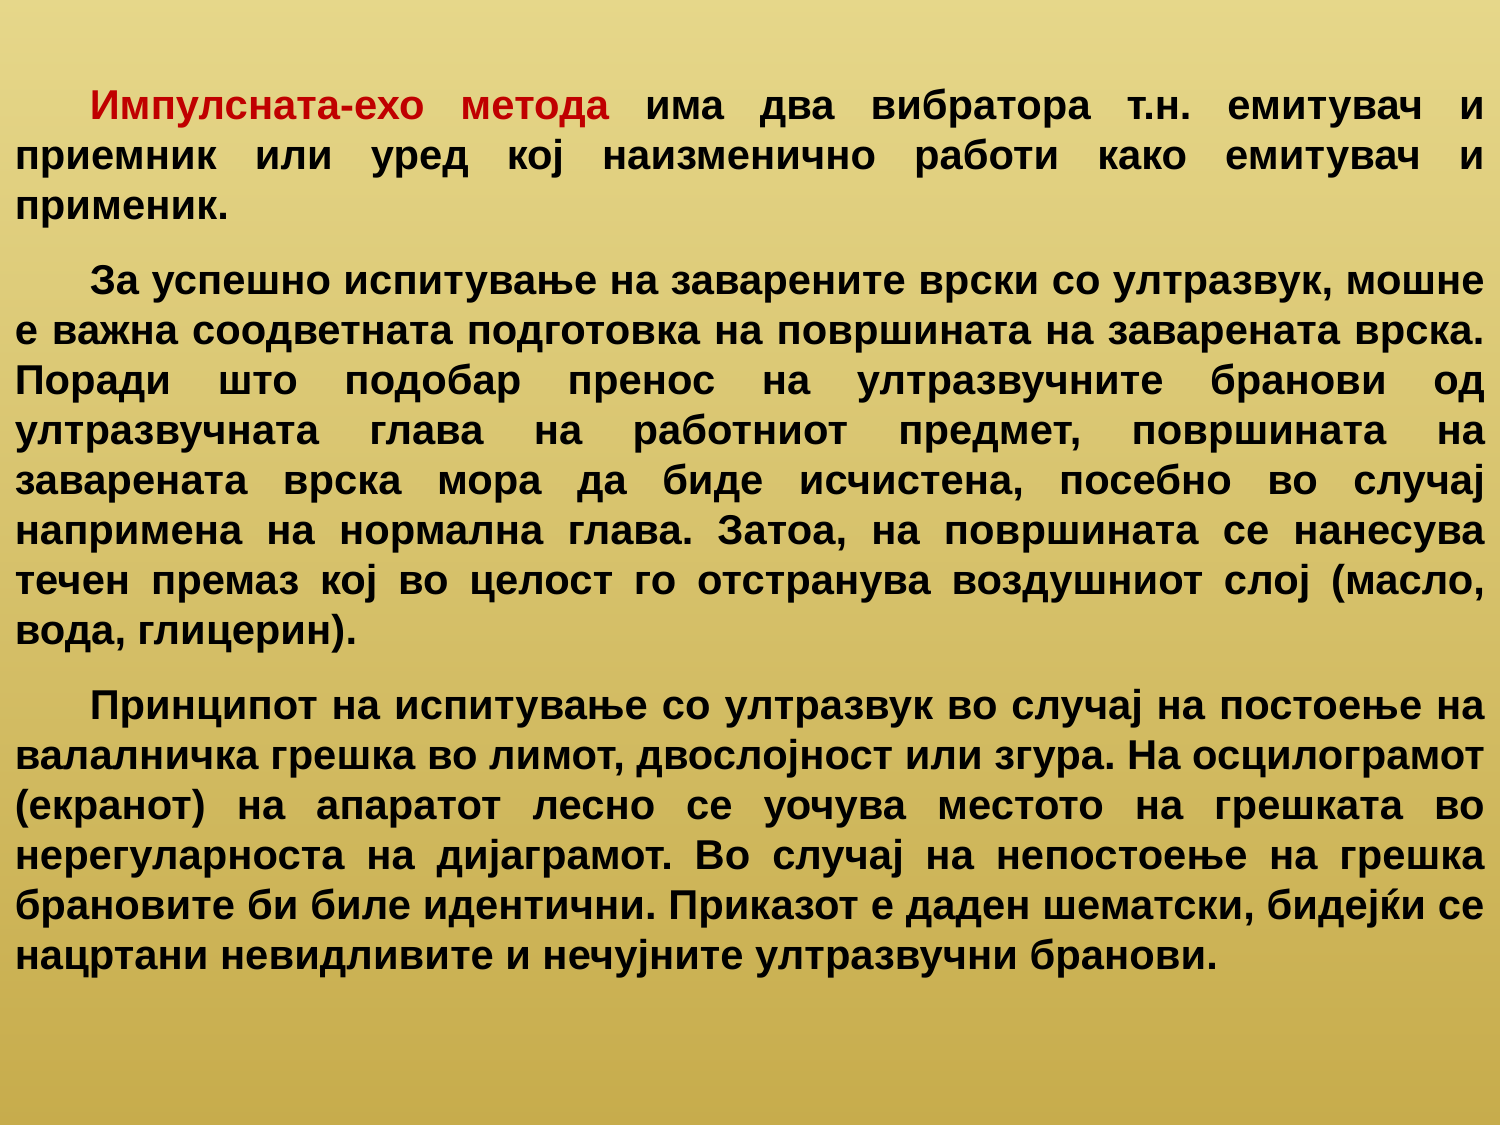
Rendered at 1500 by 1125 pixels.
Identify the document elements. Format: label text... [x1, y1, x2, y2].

text_box Импулсната-ехо метода има два вибратора т.н. емитувач и приемник или уред кој наизменично работи како емитувач и применик. За успешно испитување на заварените врски со ултразвук, мошне е важна соодветната подготовка на површината на заварената врска. Поради што подобар пренос на ултразвучните бранови од ултразвучната глава на работниот предмет, површината на заварената врска мора да биде исчистена, посебно во случај напримена на нормална глава. Затоа, на површината се нанесува течен премаз кој во целост го отстранува воздушниот слој (масло, вода, глицерин). Принципот на испитување со ултразвук во случај на постоење на валалничка грешка во лимот, двослојност или згура. На осцилограмот (екранот) на апаратот лесно се уочува местото на грешката во нерегуларноста на дијаграмот. Во случај на непостоење на грешка брановите би биле идентични. Приказот е даден шематски, бидејќи се нацртани невидливите и нечујните ултразвучни бранови. [0, 70, 1500, 986]
